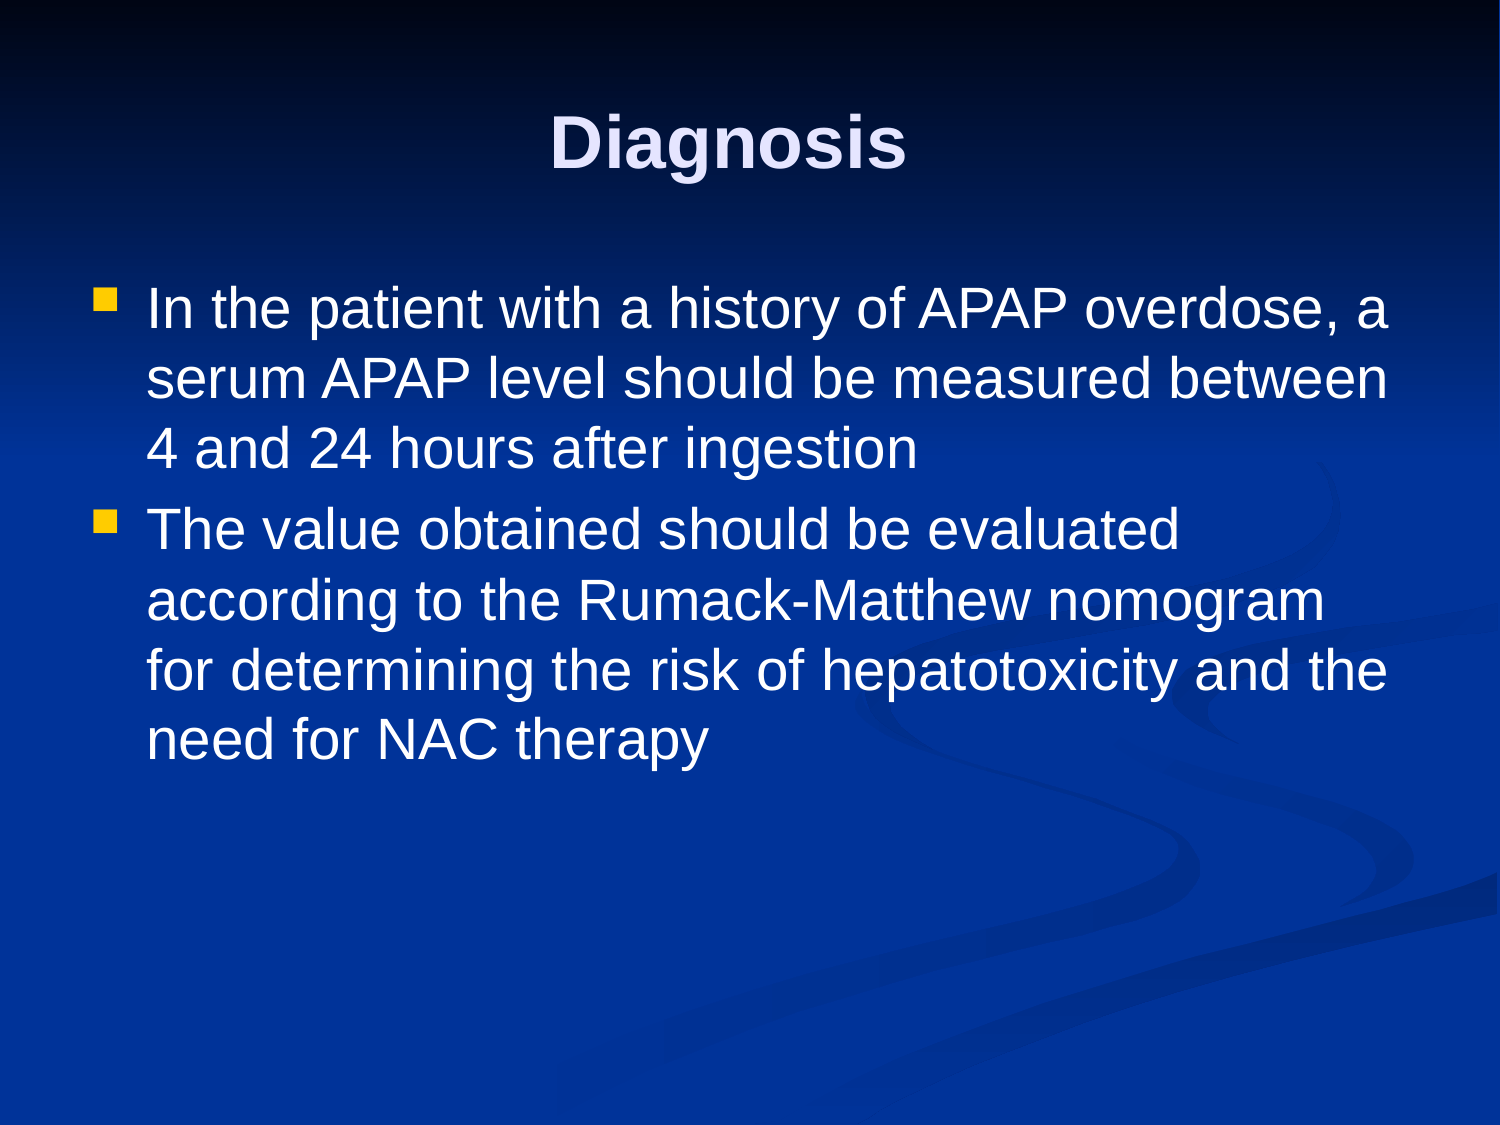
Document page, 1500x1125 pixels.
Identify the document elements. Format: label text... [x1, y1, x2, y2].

title Diagnosis [74, 44, 1426, 233]
list In the patient with a history of APAP overdose, a serum APAP level should be measured between 4 and 24 hours after ingestion The value obtained should be evaluated according to the Rumack-Matthew nomogram for determining the risk of hepatotoxicity and the need for NAC therapy [74, 262, 1426, 1006]
